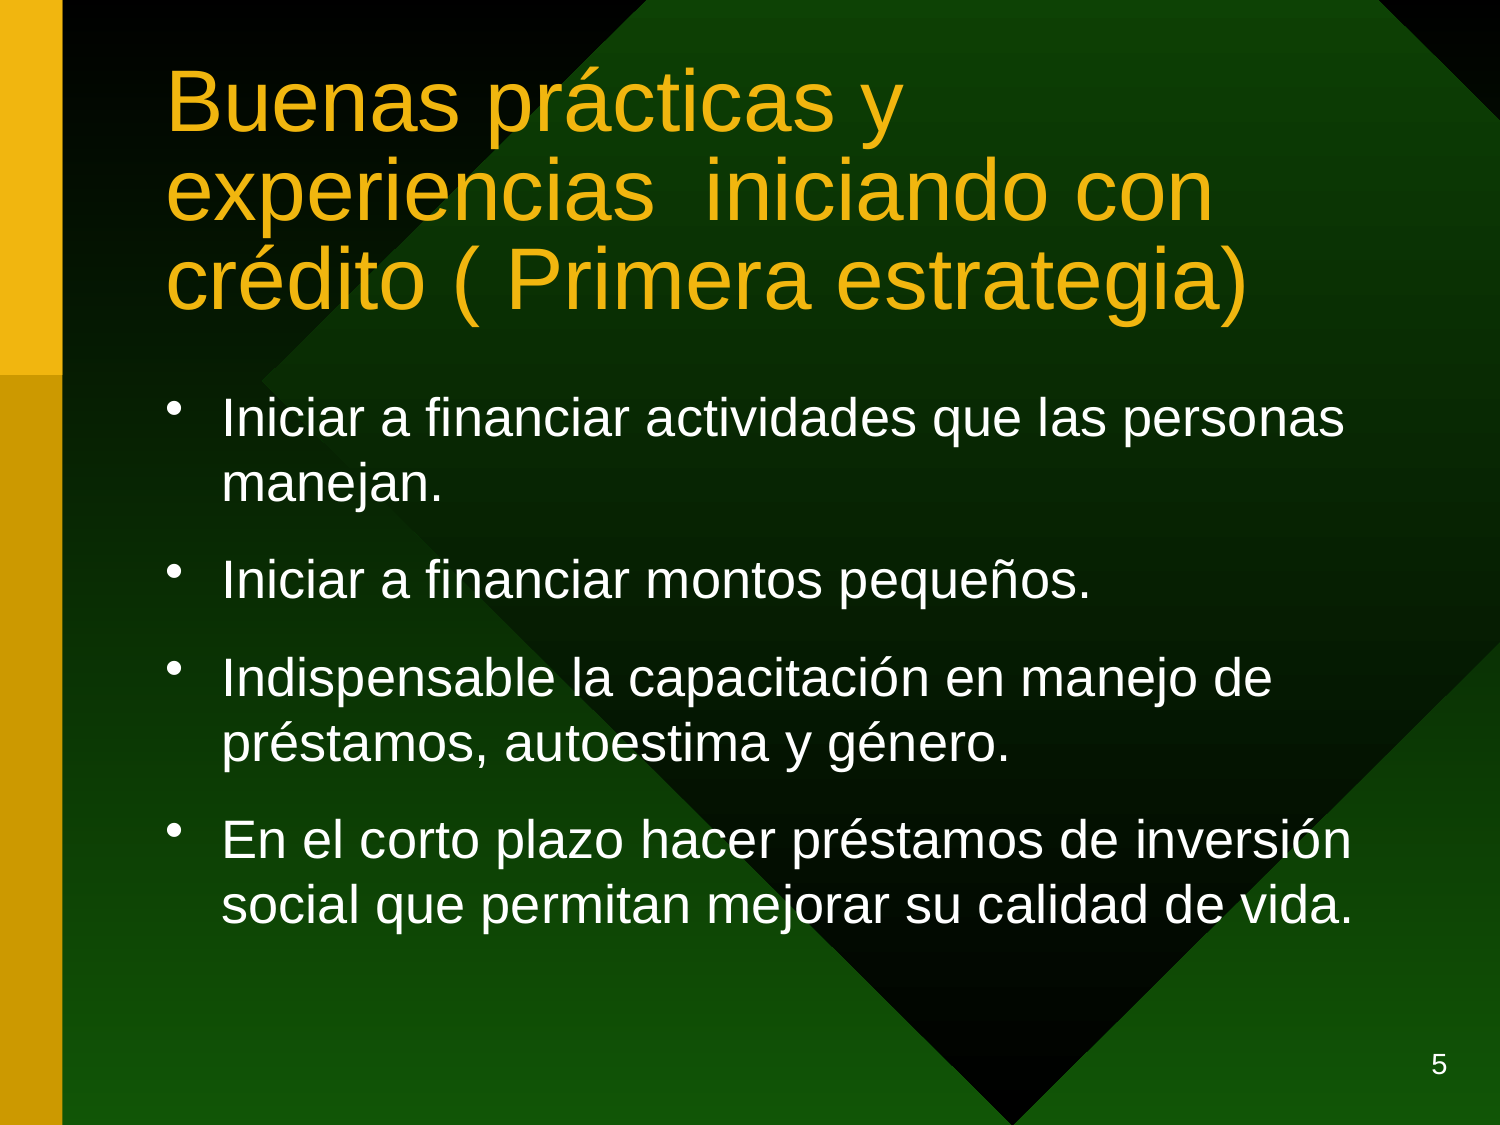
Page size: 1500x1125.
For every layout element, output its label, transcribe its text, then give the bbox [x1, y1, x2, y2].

slide_number 5 [1087, 1049, 1463, 1088]
list Iniciar a financiar actividades que las personas manejan. Iniciar a financiar montos pequeños. Indispensable la capacitación en manejo de préstamos, autoestima y género. En el corto plazo hacer préstamos de inversión social que permitan mejorar su calidad de vida. [149, 374, 1388, 976]
title Buenas prácticas y experiencias iniciando con crédito ( Primera estrategia) [149, 99, 1388, 288]
